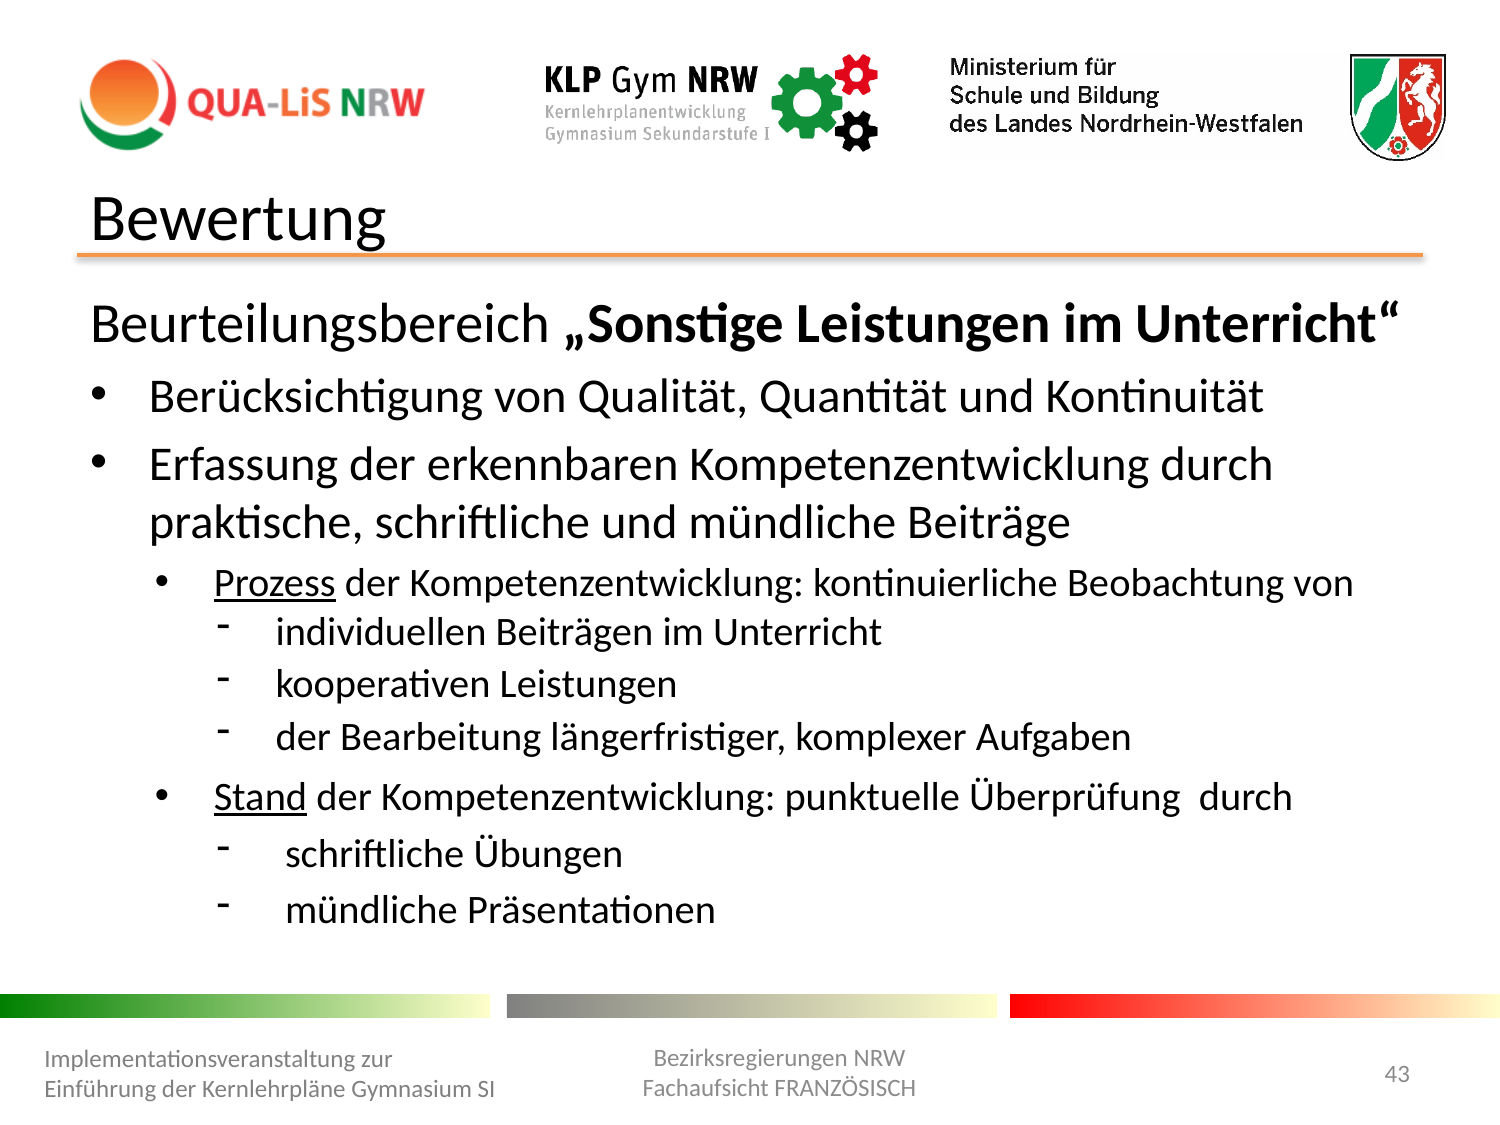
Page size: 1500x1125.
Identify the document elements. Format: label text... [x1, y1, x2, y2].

slide_number Implementationsveranstaltung zur Einführung der Kernlehrpläne Gymnasium SI [29, 1042, 526, 1103]
list Beurteilungsbereich „Sonstige Leistungen im Unterricht“ Berücksichtigung von Qualität, Quantität und Kontinuität Erfassung der erkennbaren Kompetenzentwicklung durch praktische, schriftliche und mündliche Beiträge Prozess der Kompetenzentwicklung: kontinuierliche Beobachtung von individuellen Beiträgen im Unterricht kooperativen Leistungen der Bearbeitung längerfristiger, komplexer Aufgaben Stand der Kompetenzentwicklung: punktuelle Überprüfung durch schriftliche Übungen mündliche Präsentationen [75, 278, 1425, 969]
picture [77, 52, 431, 154]
picture [950, 54, 1446, 161]
title Bewertung [75, 184, 1425, 244]
slide_number 43 [1328, 1042, 1425, 1103]
picture [501, 28, 908, 183]
footer Bezirksregierungen NRW Fachaufsicht FRANZÖSISCH [561, 1017, 999, 1125]
